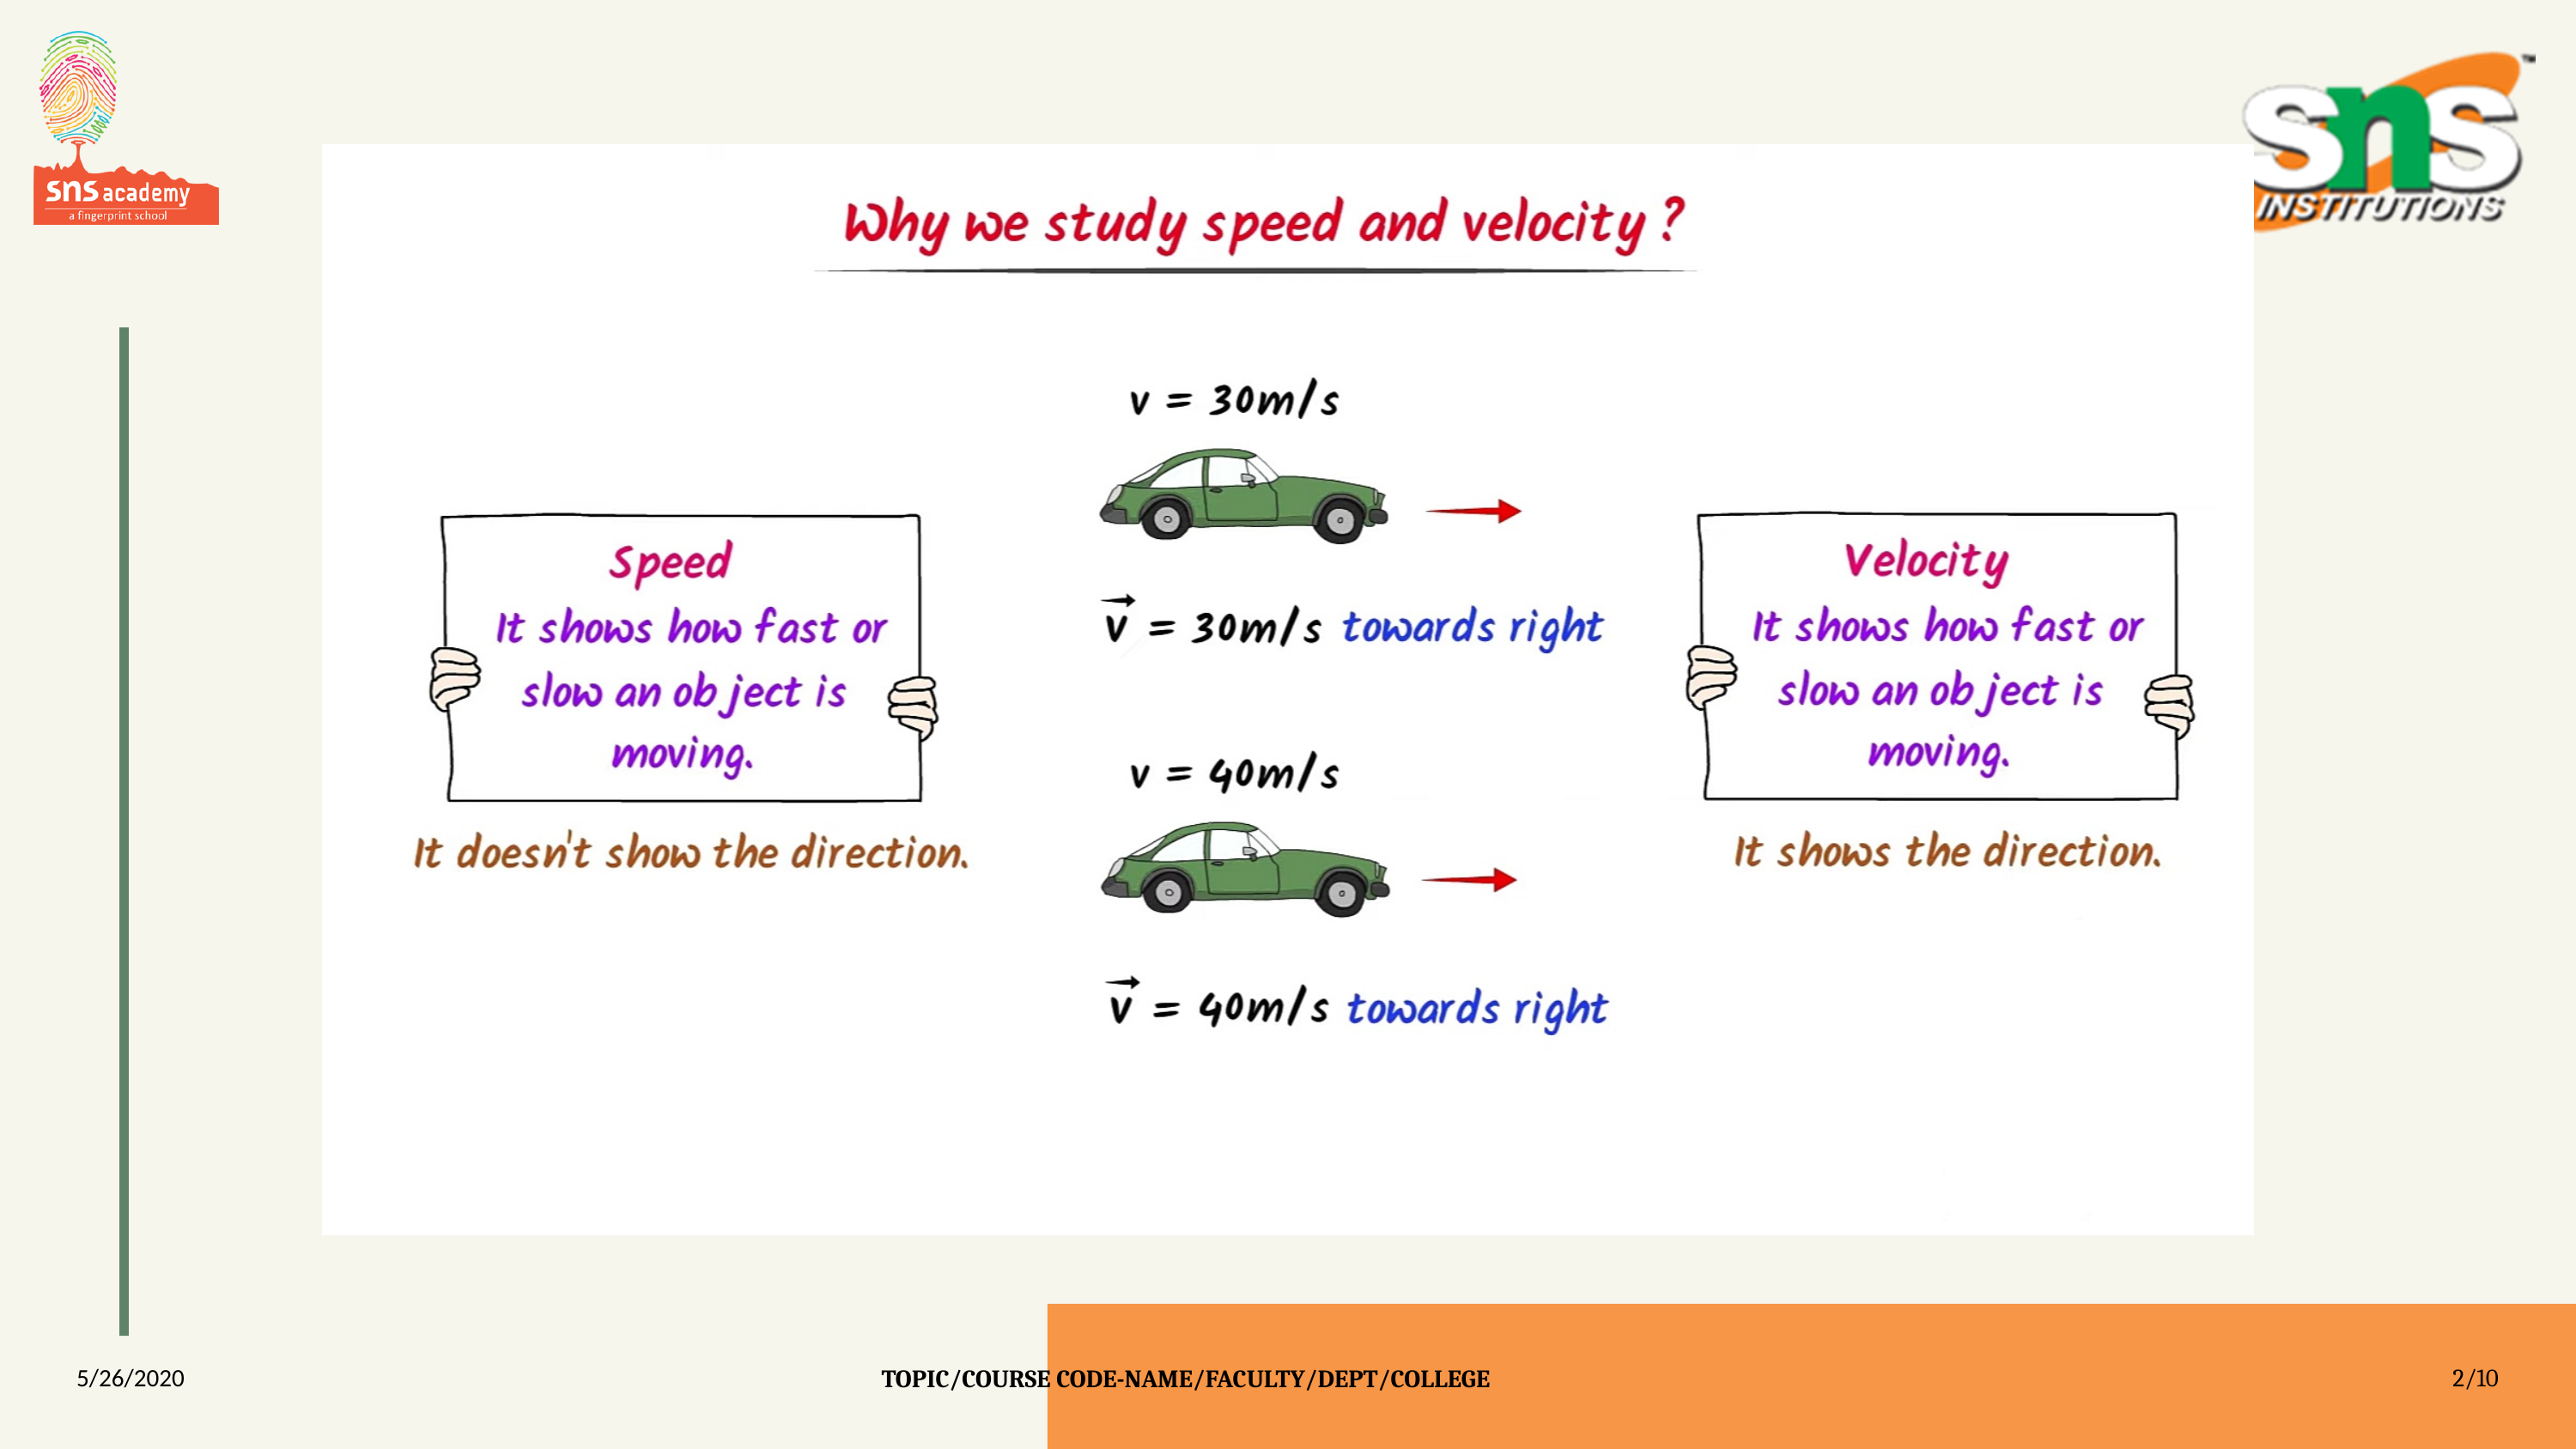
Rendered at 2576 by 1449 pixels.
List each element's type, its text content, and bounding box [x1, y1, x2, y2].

footer TOPIC/COURSE CODE-NAME/FACULTY/DEPT/COLLEGE [654, 1355, 1717, 1401]
picture [322, 50, 2536, 1236]
slide_number /10 [2210, 1350, 2512, 1403]
text_box [1047, 1303, 2576, 1449]
text_box [119, 327, 129, 1337]
picture [33, 31, 219, 225]
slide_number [64, 1350, 365, 1403]
